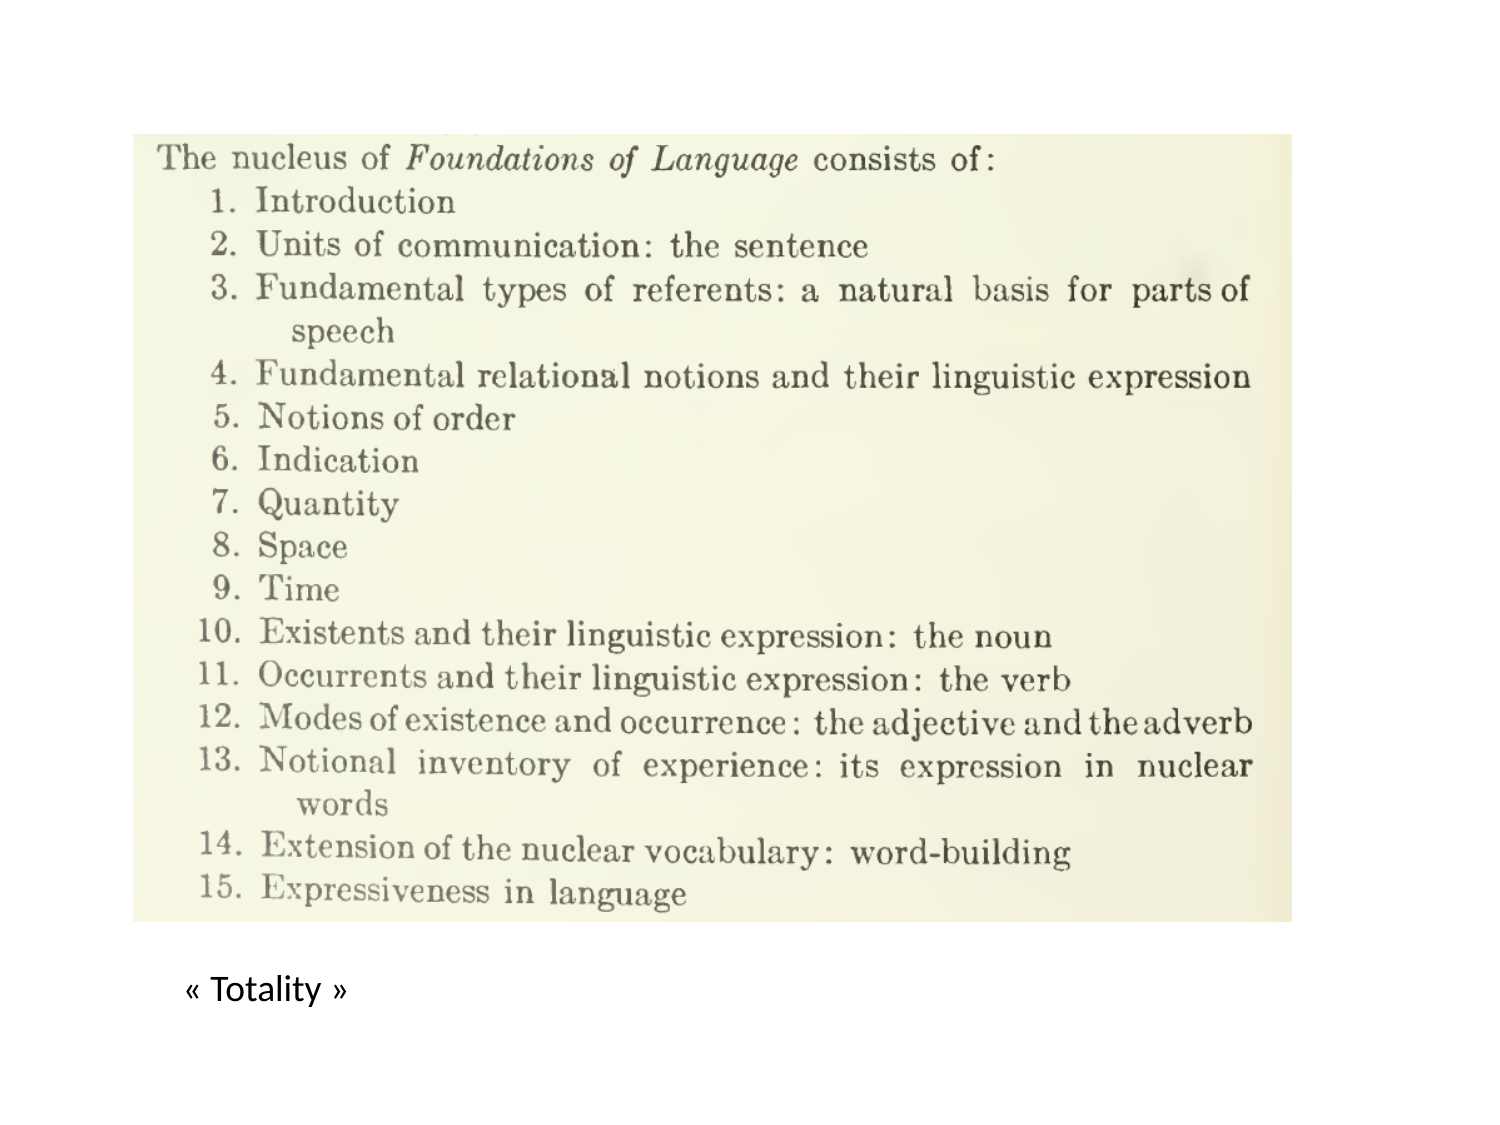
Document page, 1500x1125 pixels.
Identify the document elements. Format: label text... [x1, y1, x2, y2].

picture [133, 134, 1292, 923]
text_box « Totality » [167, 956, 708, 1017]
